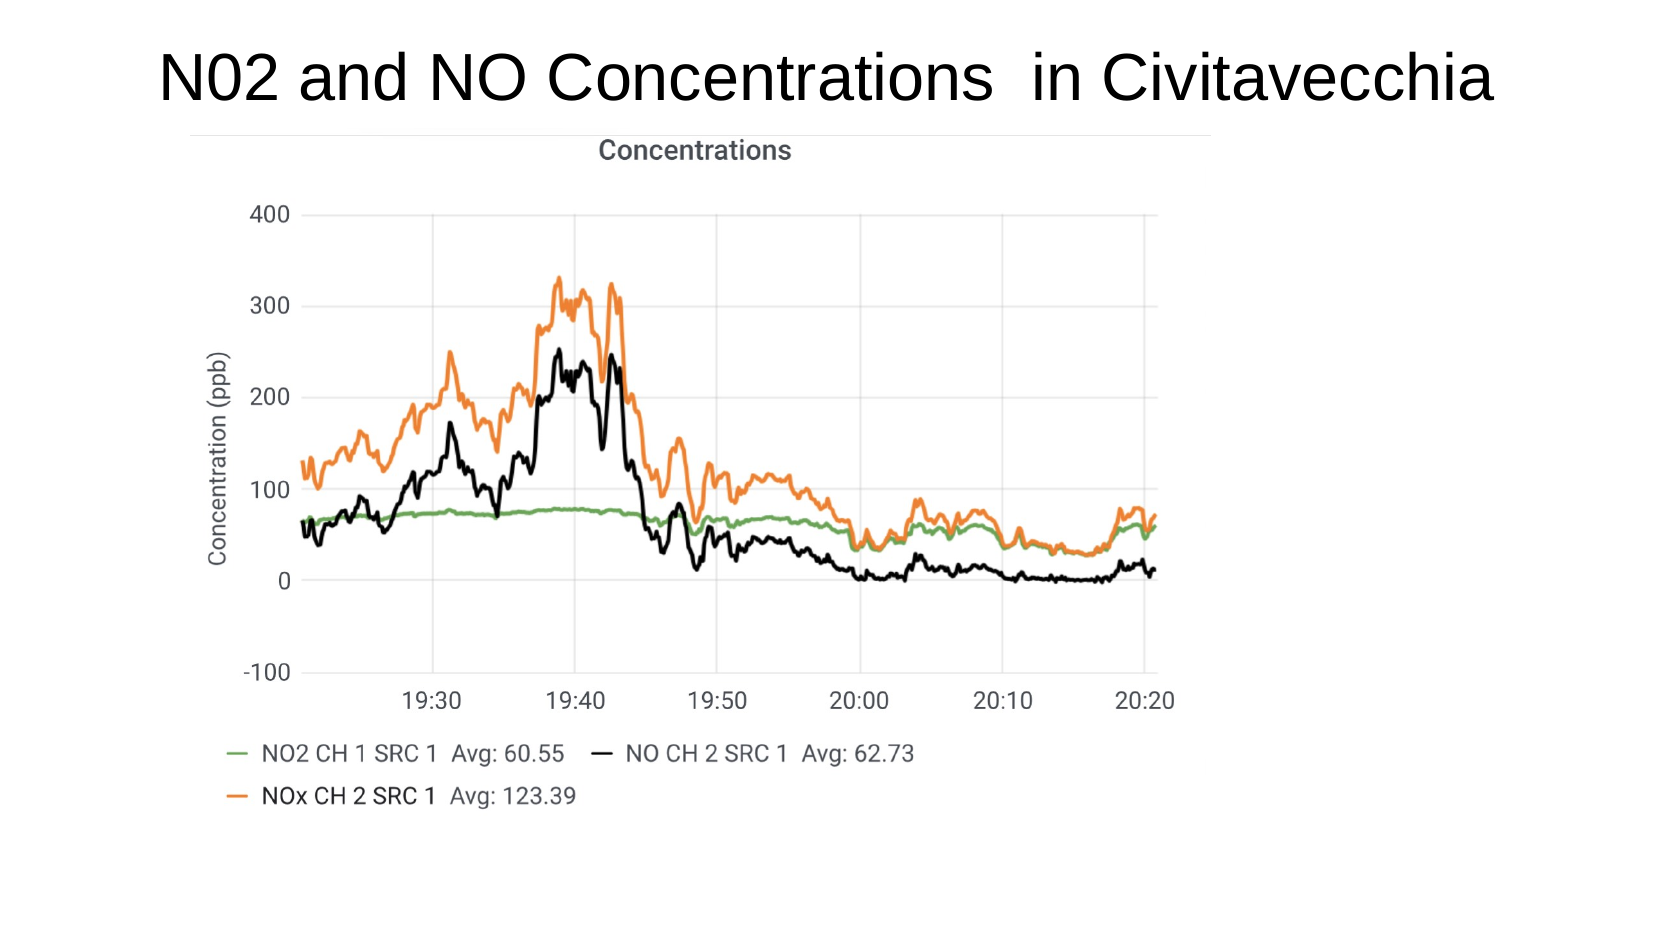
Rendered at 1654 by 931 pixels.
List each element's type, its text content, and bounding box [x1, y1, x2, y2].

title N02 and NO Concentrations in Civitavecchia [0, 0, 1654, 148]
picture [190, 128, 1211, 827]
